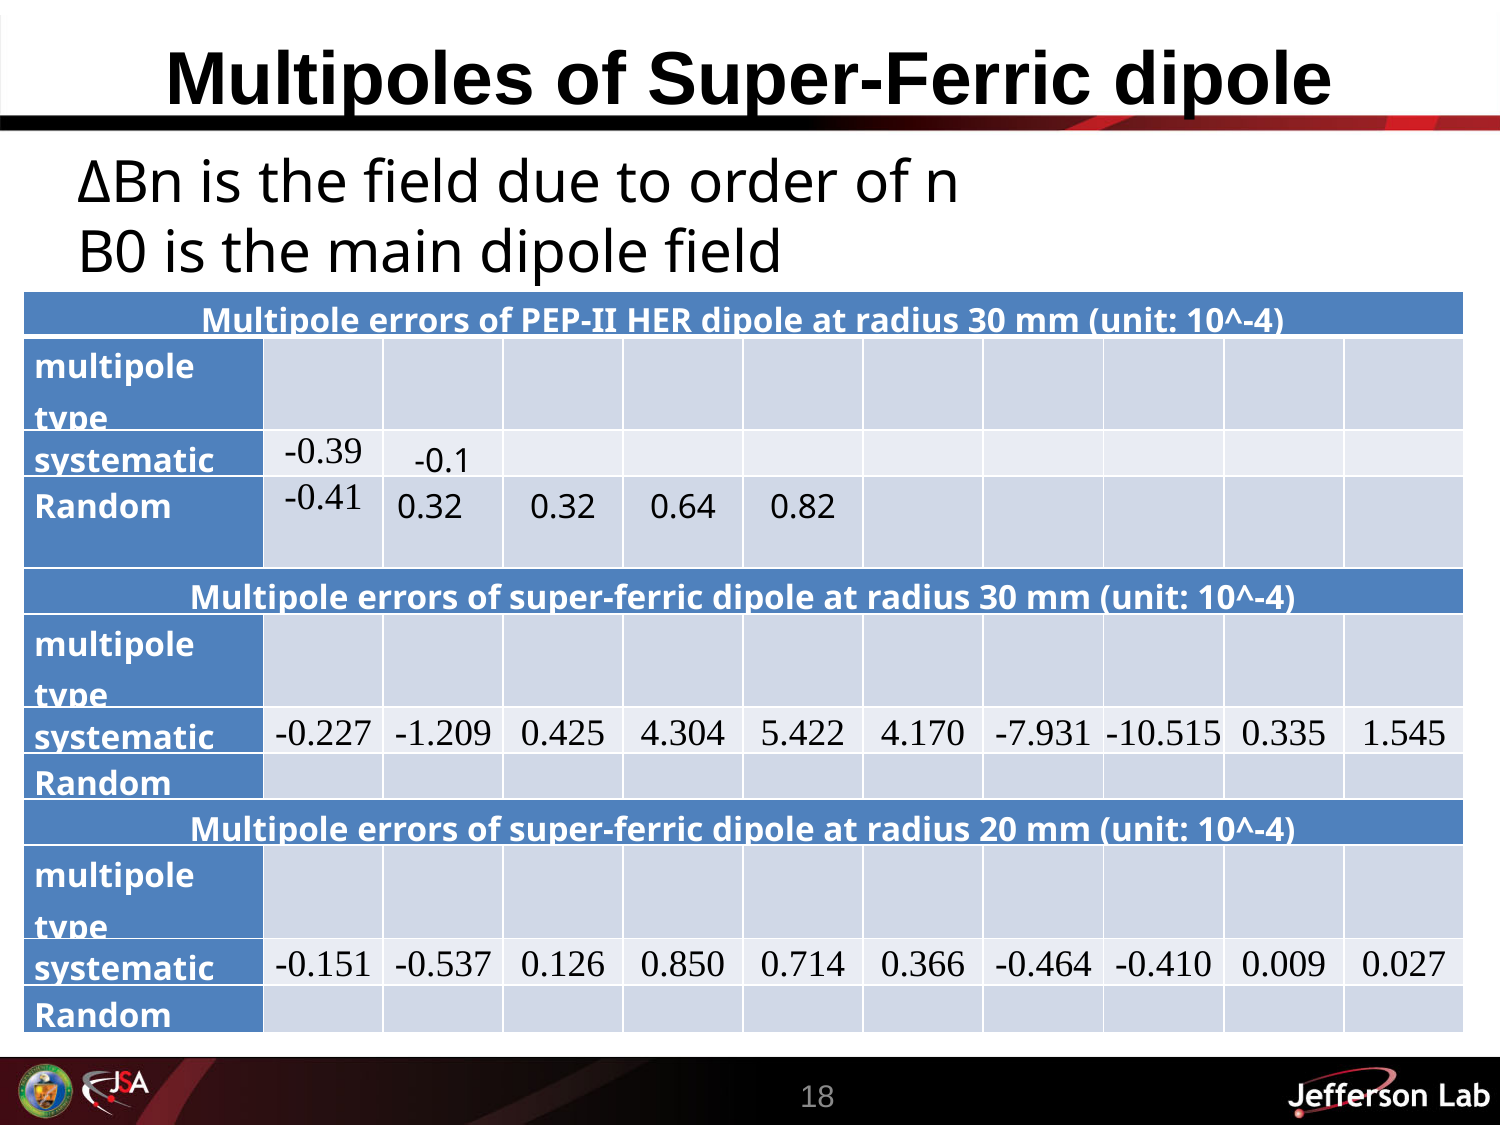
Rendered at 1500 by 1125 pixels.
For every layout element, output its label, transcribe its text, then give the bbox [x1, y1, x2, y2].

slide_number 18 [737, 1065, 850, 1125]
title Multipoles of Super-Ferric dipole [112, 0, 1388, 137]
picture [0, 0, 1500, 1125]
text_box ΔBn is the field due to order of n B0 is the main dipole field [62, 137, 1425, 290]
